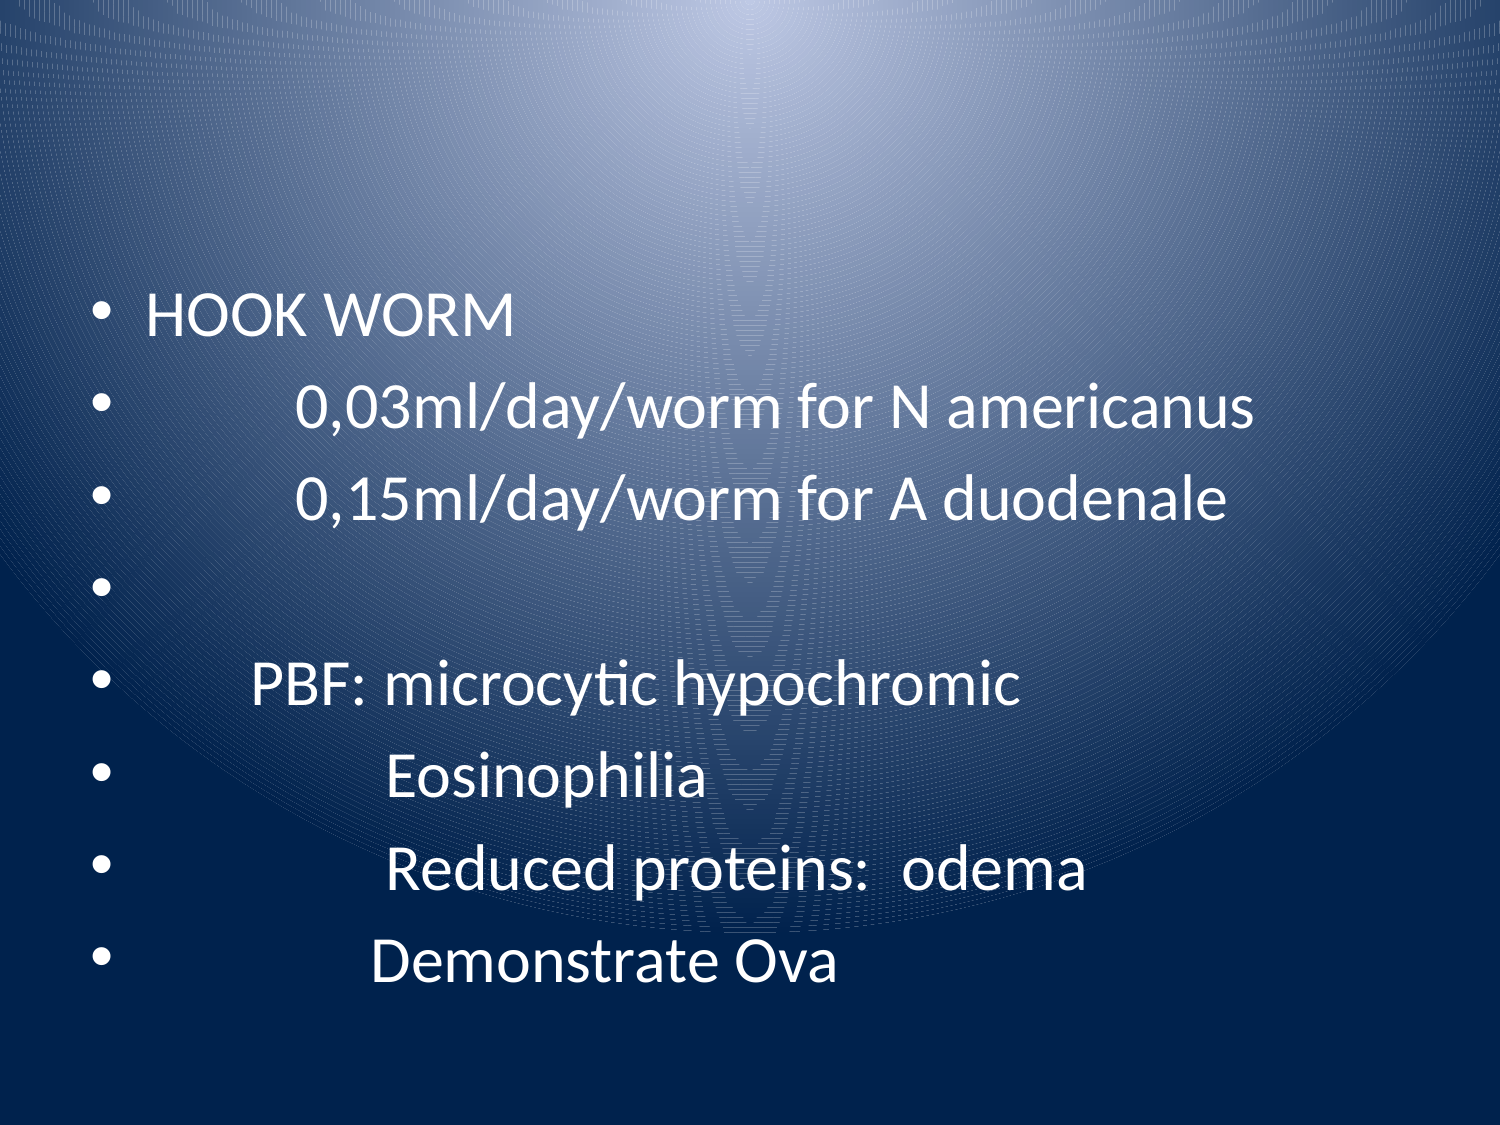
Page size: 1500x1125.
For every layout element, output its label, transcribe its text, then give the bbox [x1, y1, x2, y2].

list HOOK WORM 0,03ml/day/worm for N americanus 0,15ml/day/worm for A duodenale PBF: microcytic hypochromic Eosinophilia Reduced proteins: odema Demonstrate Ova [75, 262, 1425, 1005]
